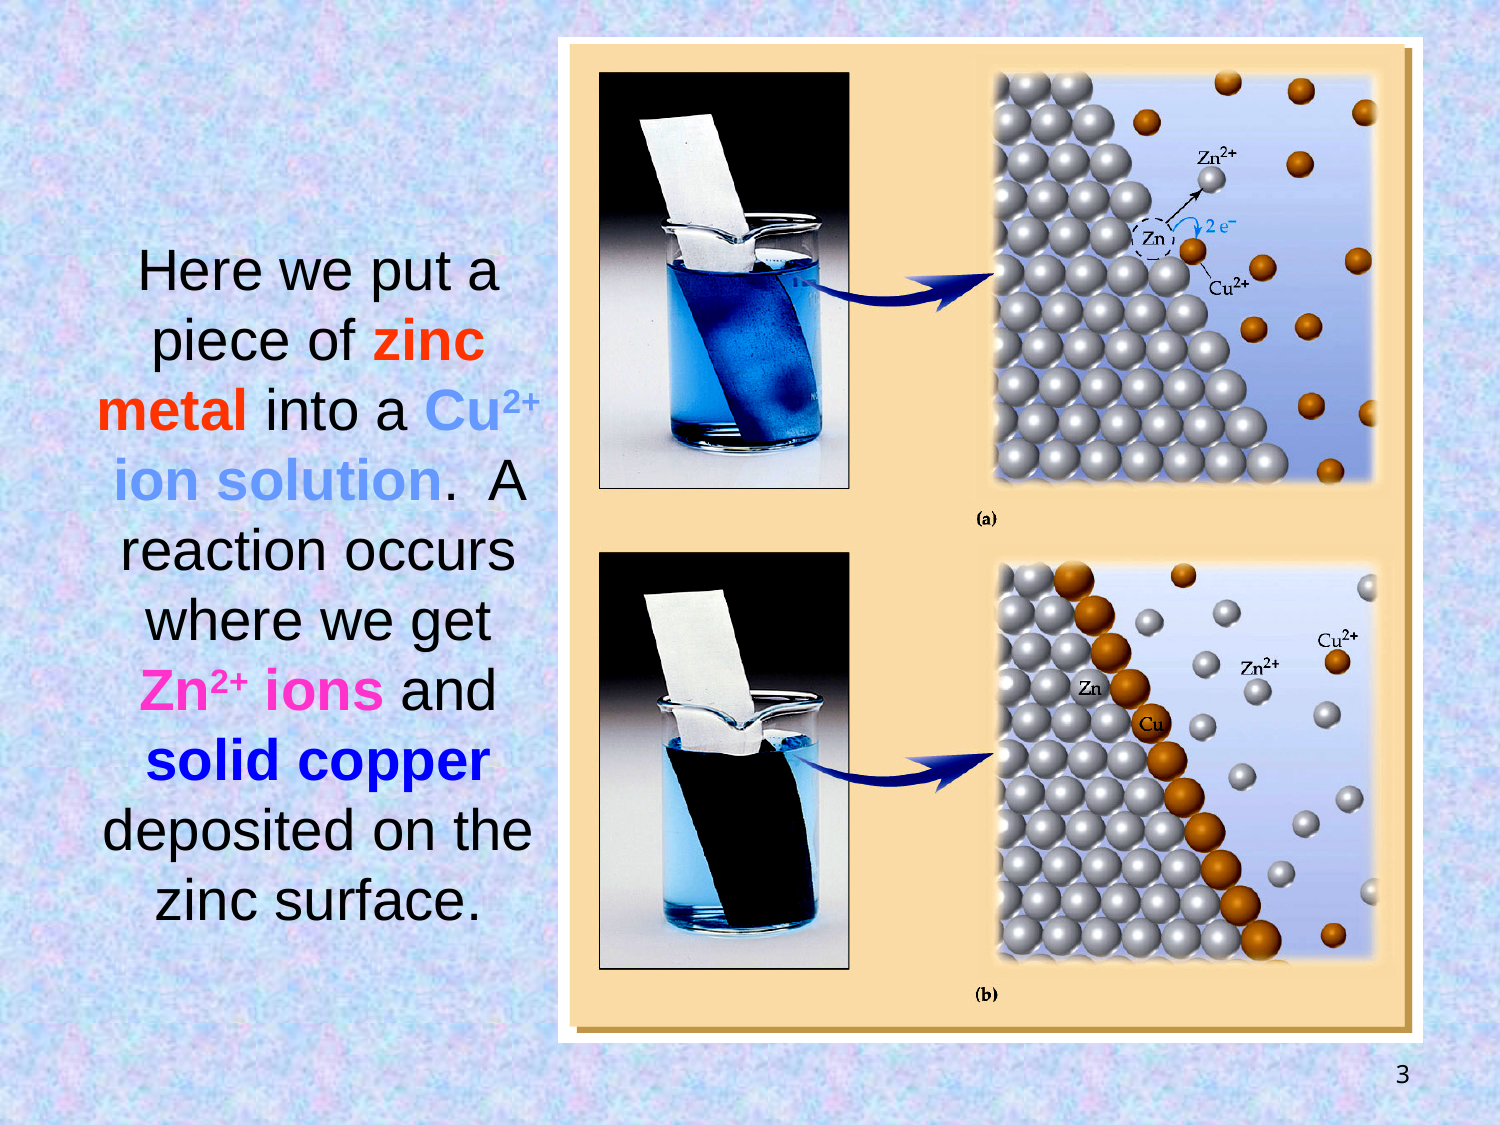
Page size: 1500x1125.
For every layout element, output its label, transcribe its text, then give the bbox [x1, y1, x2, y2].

slide_number 3 [1074, 1049, 1426, 1101]
picture [0, 0, 1500, 1125]
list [558, 37, 1424, 1043]
text_box Here we put a piece of zinc metal into a Cu2+ ion solution. A reaction occurs where we get Zn2+ ions and solid copper deposited on the zinc surface. [75, 224, 553, 940]
